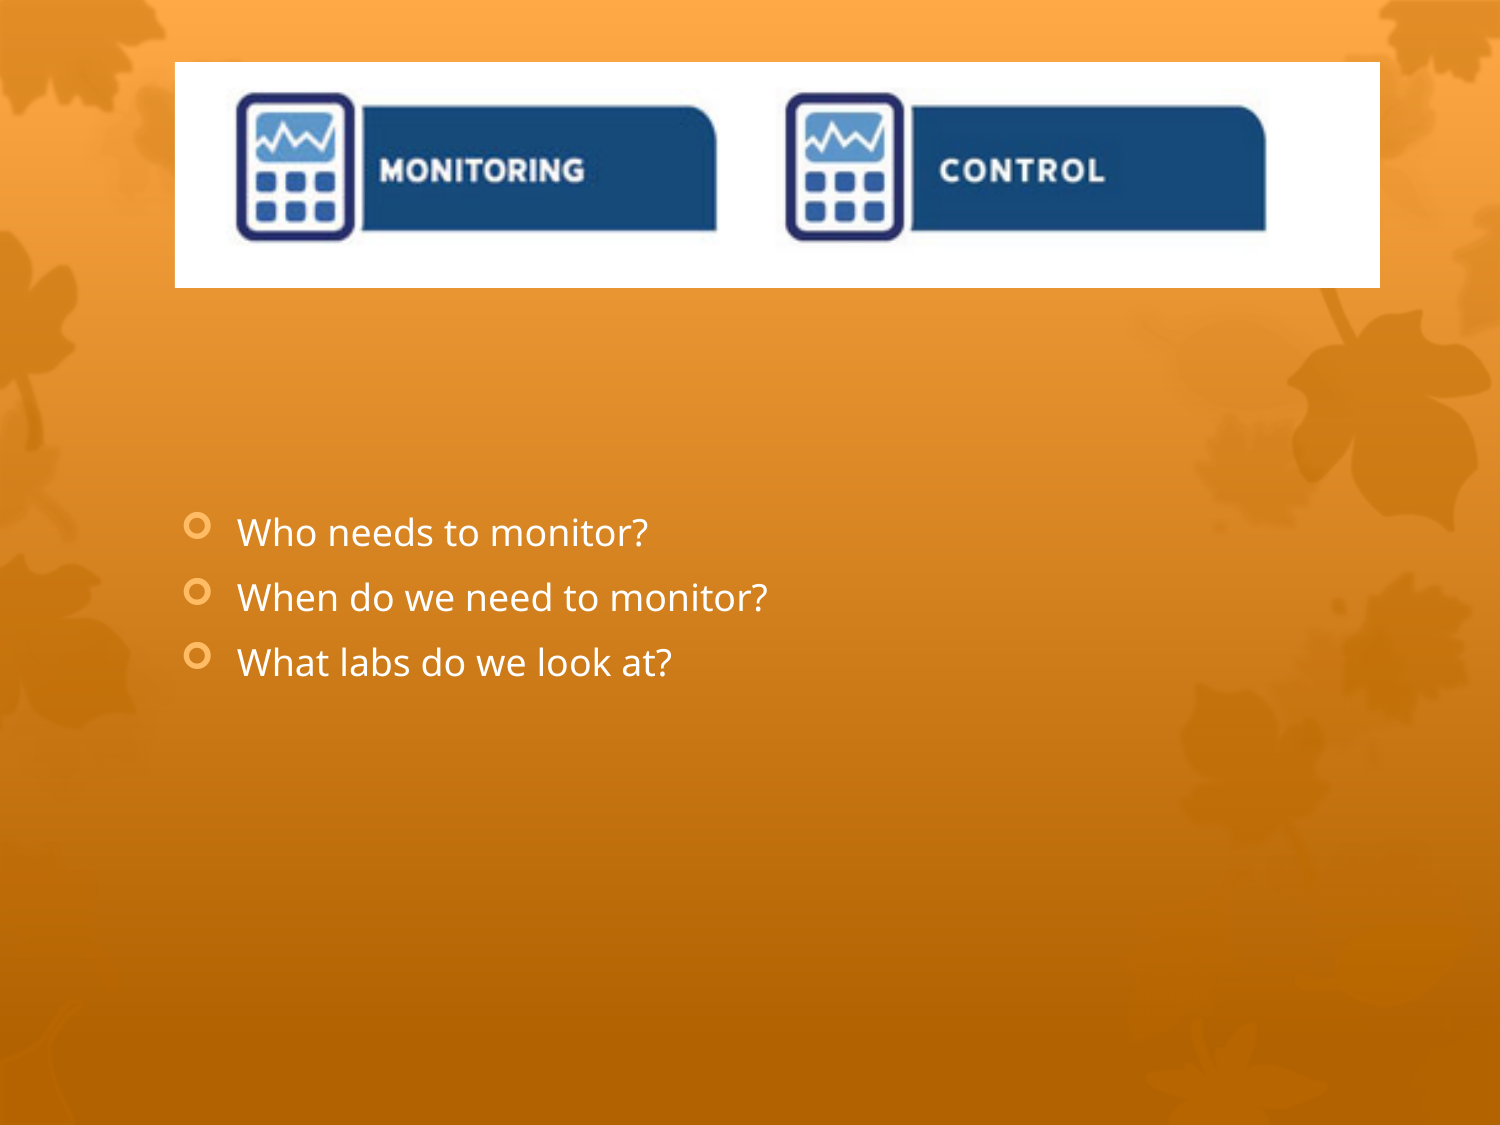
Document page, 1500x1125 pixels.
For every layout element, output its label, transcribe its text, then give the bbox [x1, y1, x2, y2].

picture [174, 61, 1381, 288]
list Who needs to monitor? When do we need to monitor? What labs do we look at? [165, 296, 1335, 962]
